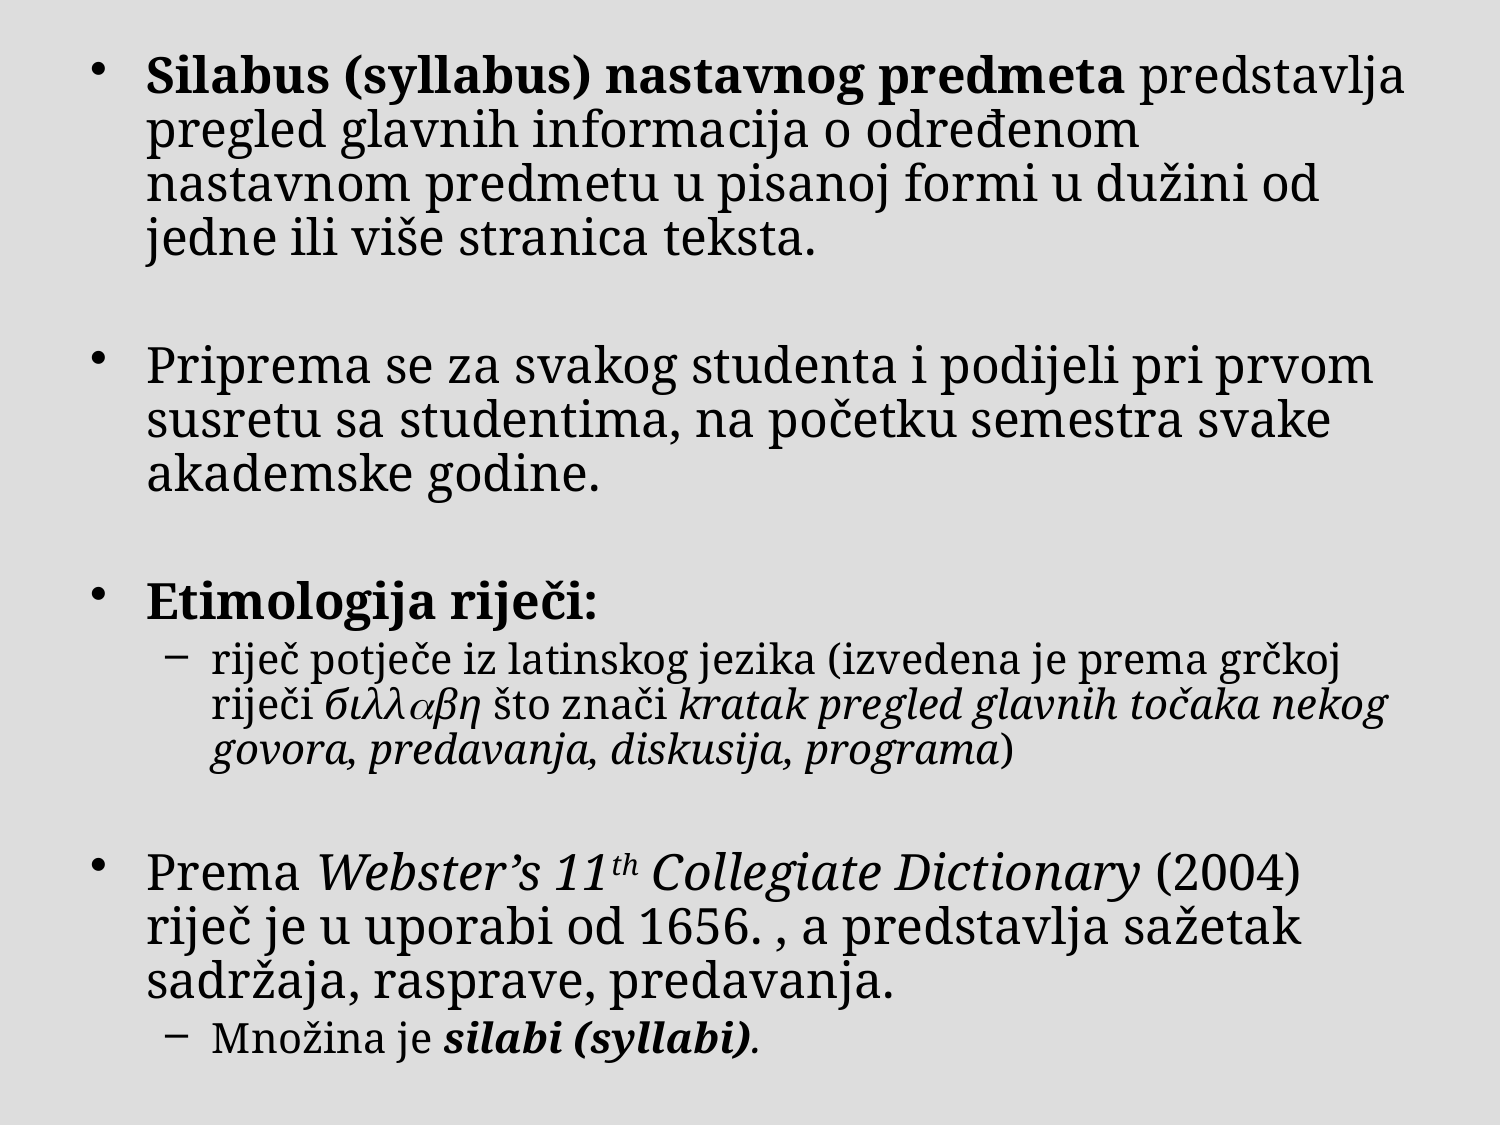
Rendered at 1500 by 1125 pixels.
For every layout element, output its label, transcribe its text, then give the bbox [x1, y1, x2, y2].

list Silabus (syllabus) nastavnog predmeta predstavlja pregled glavnih informacija o određenom nastavnom predmetu u pisanoj formi u dužini od jedne ili više stranica teksta. Priprema se za svakog studenta i podijeli pri prvom susretu sa studentima, na početku semestra svake akademske godine. Etimologija riječi: riječ potječe iz latinskog jezika (izvedena je prema grčkoj riječi бιλλβη što znači kratak pregled glavnih točaka nekog govora, predavanja, diskusija, programa) Prema Webster’s 11th Collegiate Dictionary (2004) riječ je u uporabi od 1656. , a predstavlja sažetak sadržaja, rasprave, predavanja. Množina je silabi (syllabi). [74, 42, 1426, 1125]
